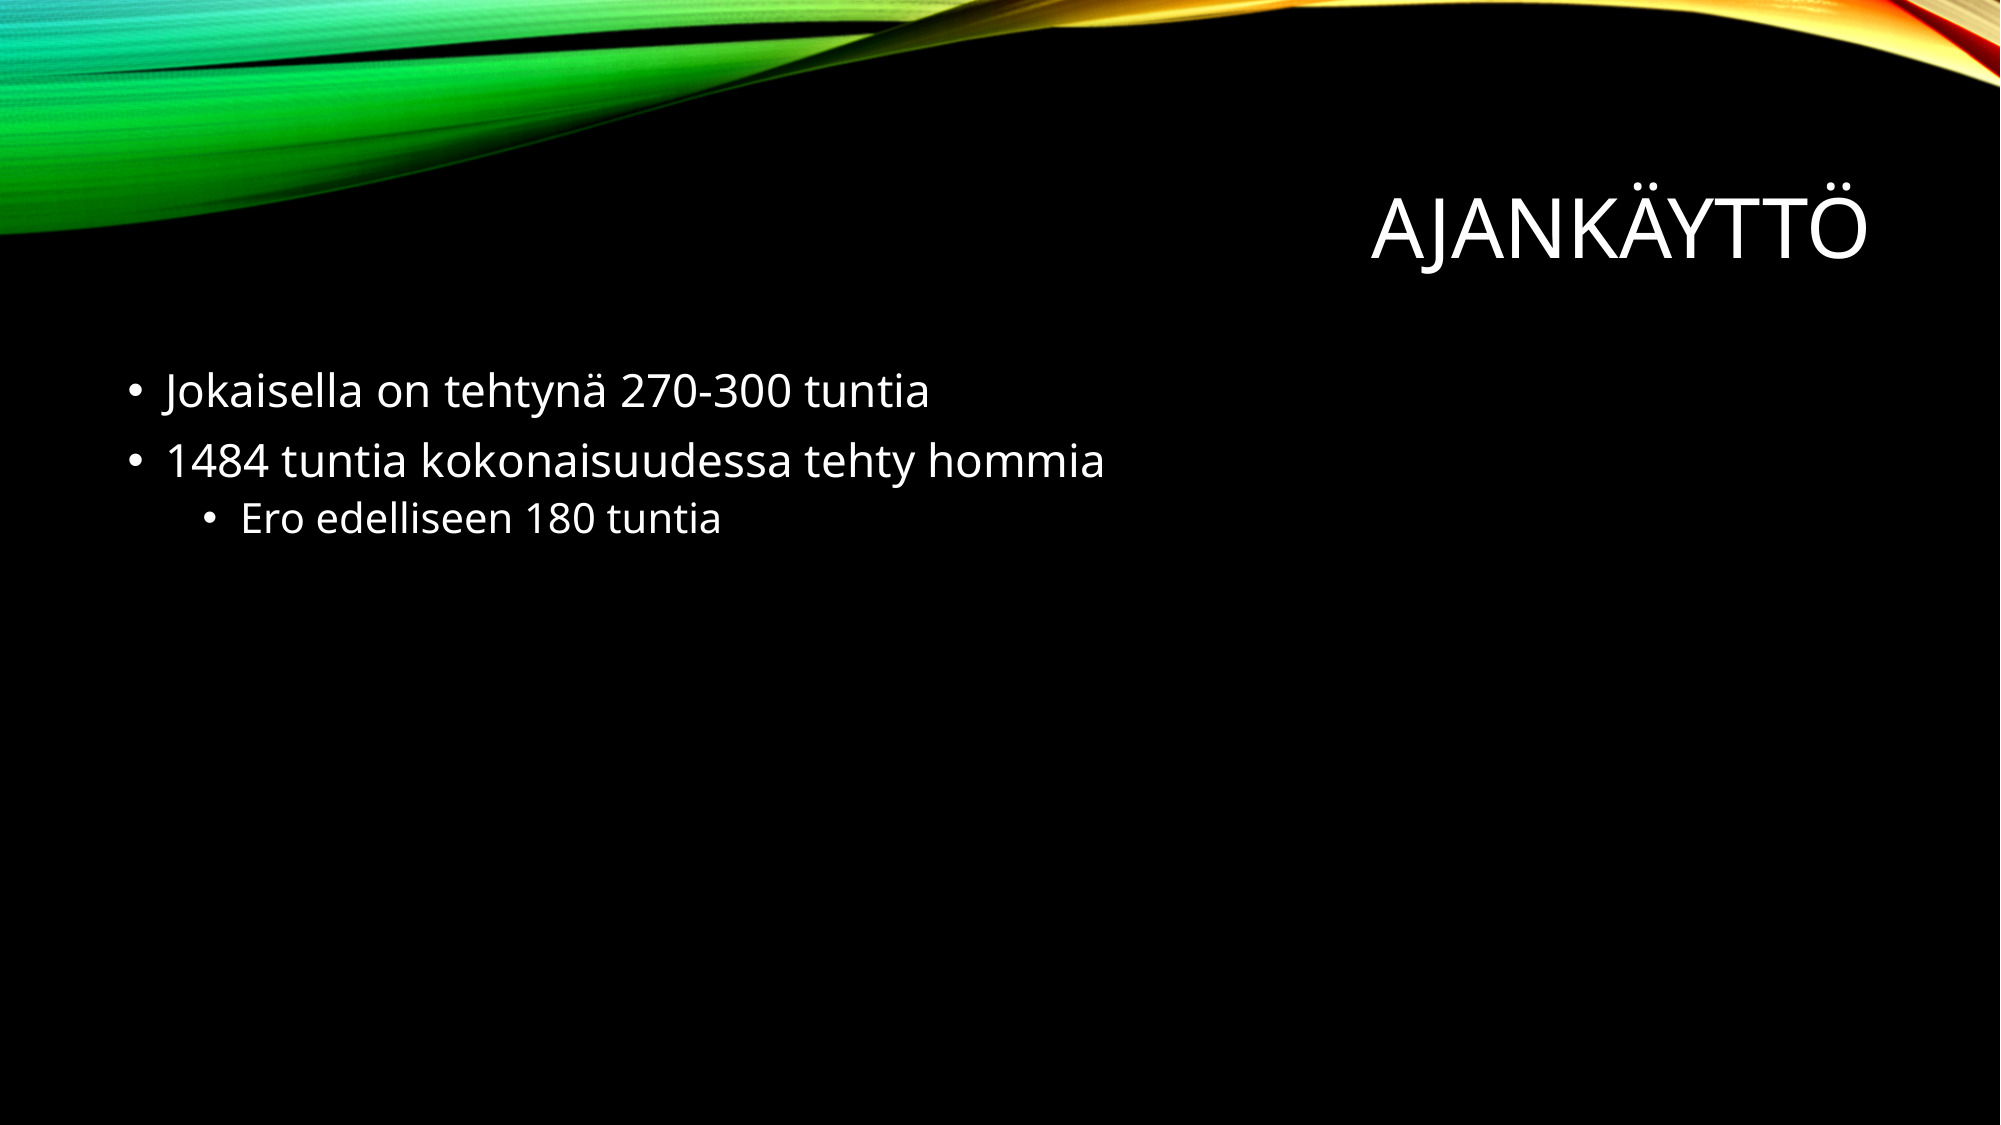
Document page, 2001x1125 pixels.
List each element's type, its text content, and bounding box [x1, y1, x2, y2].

picture [0, 0, 2000, 237]
title Ajankäyttö [474, 125, 1888, 338]
list Jokaisella on tehtynä 270-300 tuntia 1484 tuntia kokonaisuudessa tehty hommia Ero edelliseen 180 tuntia [112, 360, 1888, 1021]
